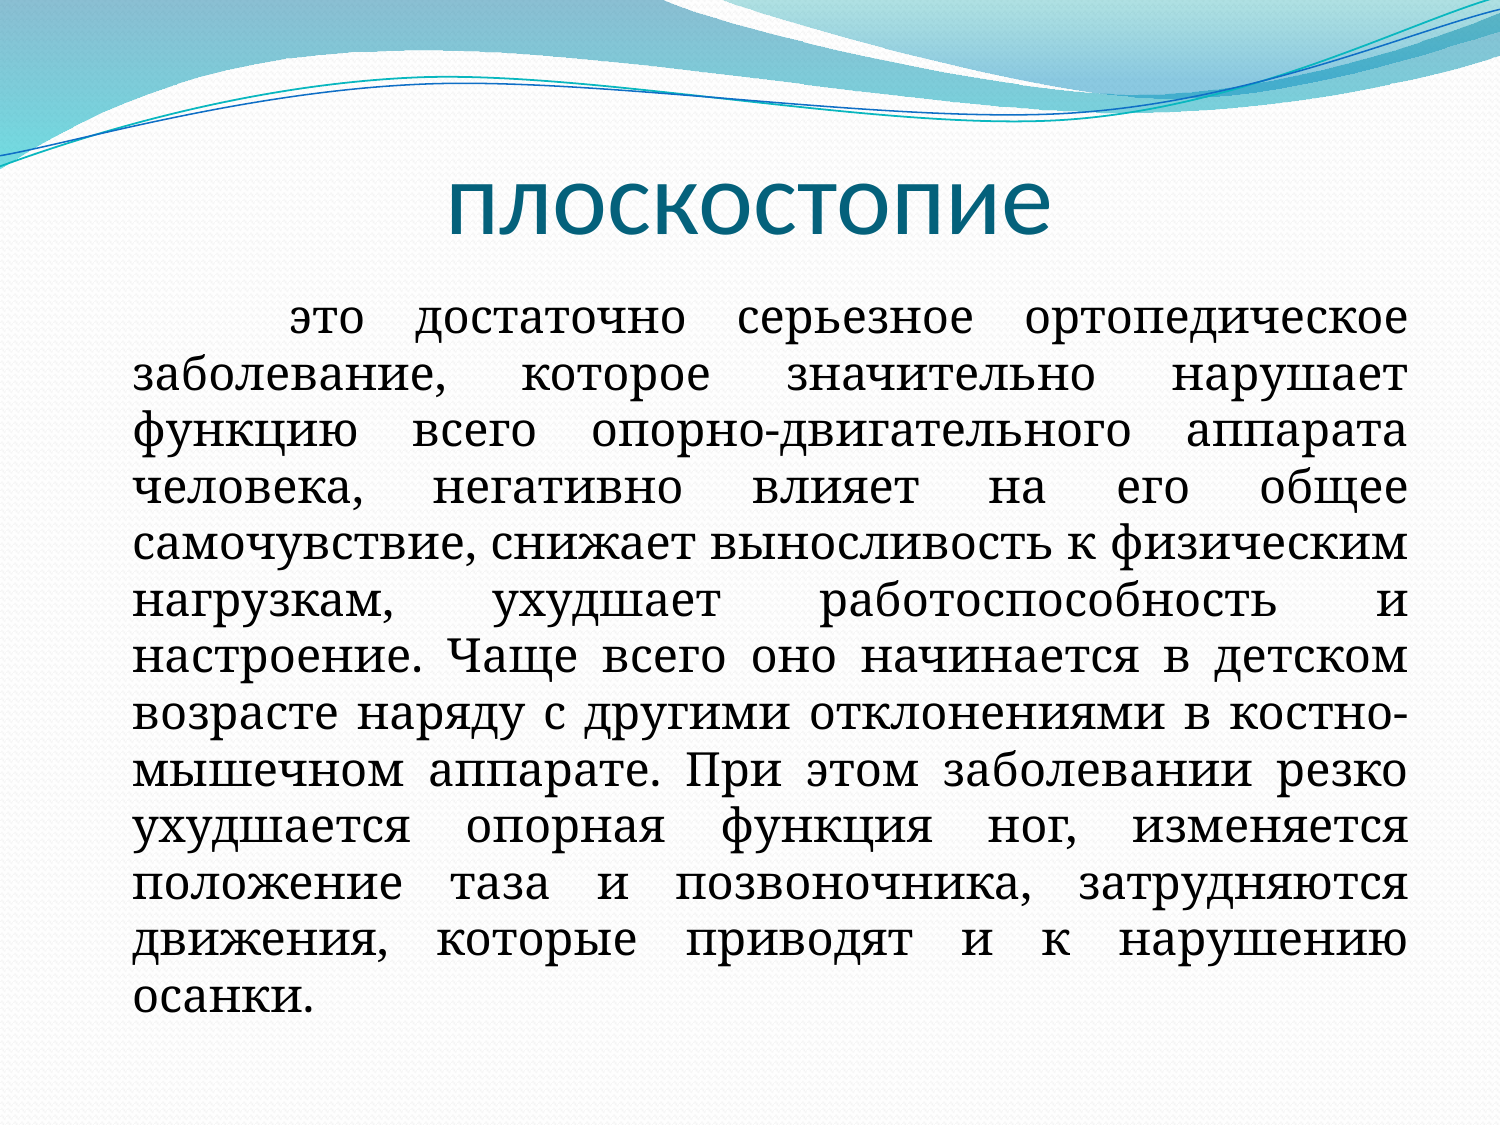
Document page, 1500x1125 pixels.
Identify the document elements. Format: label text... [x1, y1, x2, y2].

title плоскостопие [75, 115, 1425, 256]
list это достаточно серьезное ортопедическое заболевание, которое значительно нарушает функцию всего опорно-двигательного аппарата человека, негативно влияет на его общее самочувствие, снижает выносливость к физическим нагрузкам, ухудшает работоспособность и настроение. Чаще всего оно начинается в детском возрасте наряду с другими отклонениями в костно-мышечном аппарате. При этом заболевании резко ухудшается опорная функция ног, изменяется положение таза и позвоночника, затрудняются движения, которые приводят и к нарушению осанки. [75, 278, 1425, 1038]
